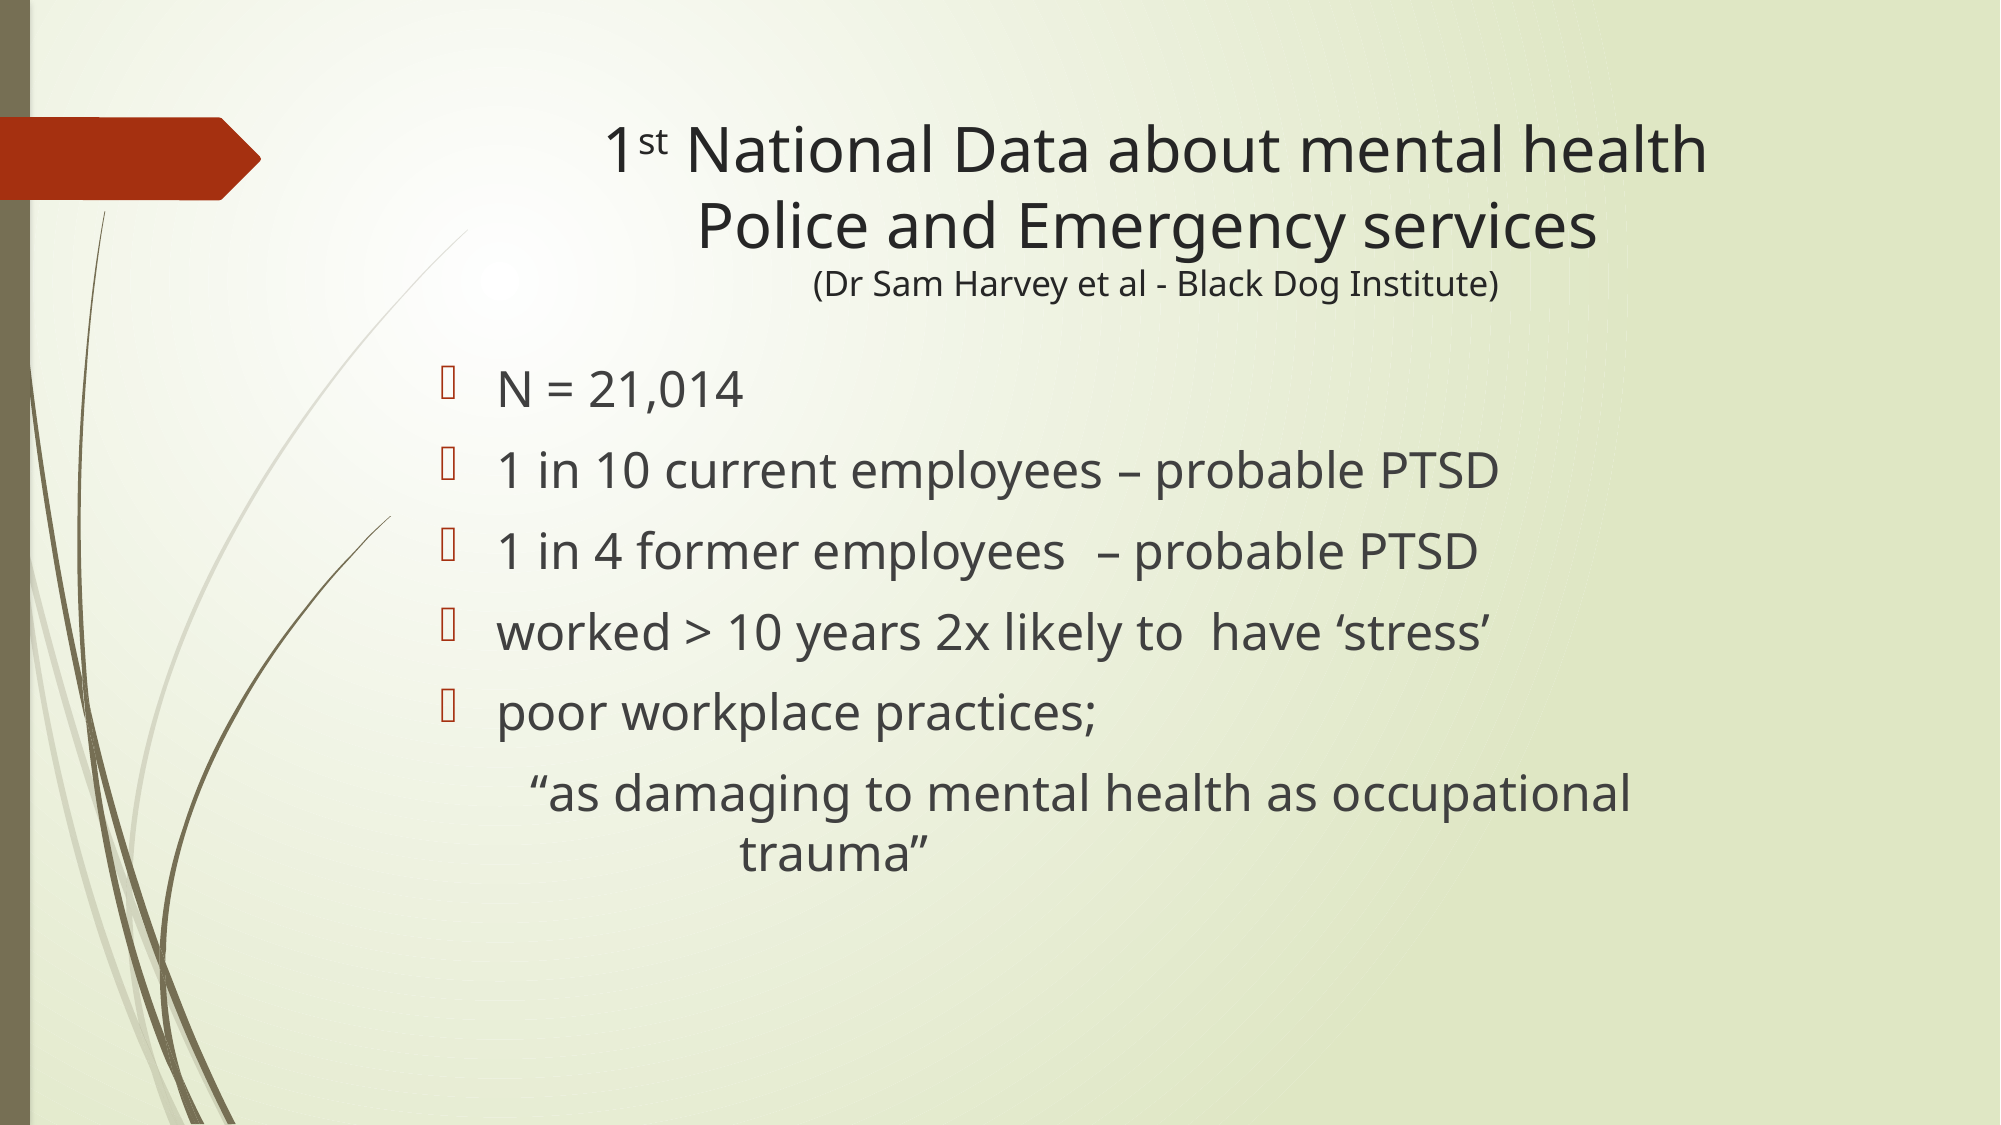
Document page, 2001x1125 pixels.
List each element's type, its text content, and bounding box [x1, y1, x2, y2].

list N = 21,014 1 in 10 current employees – probable PTSD 1 in 4 former employees – probable PTSD worked > 10 years 2x likely to have ‘stress’ poor workplace practices; “as damaging to mental health as occupational trauma” [424, 350, 1888, 970]
title 1st National Data about mental health Police and Emergency services (Dr Sam Harvey et al - Black Dog Institute) [425, 102, 1888, 313]
